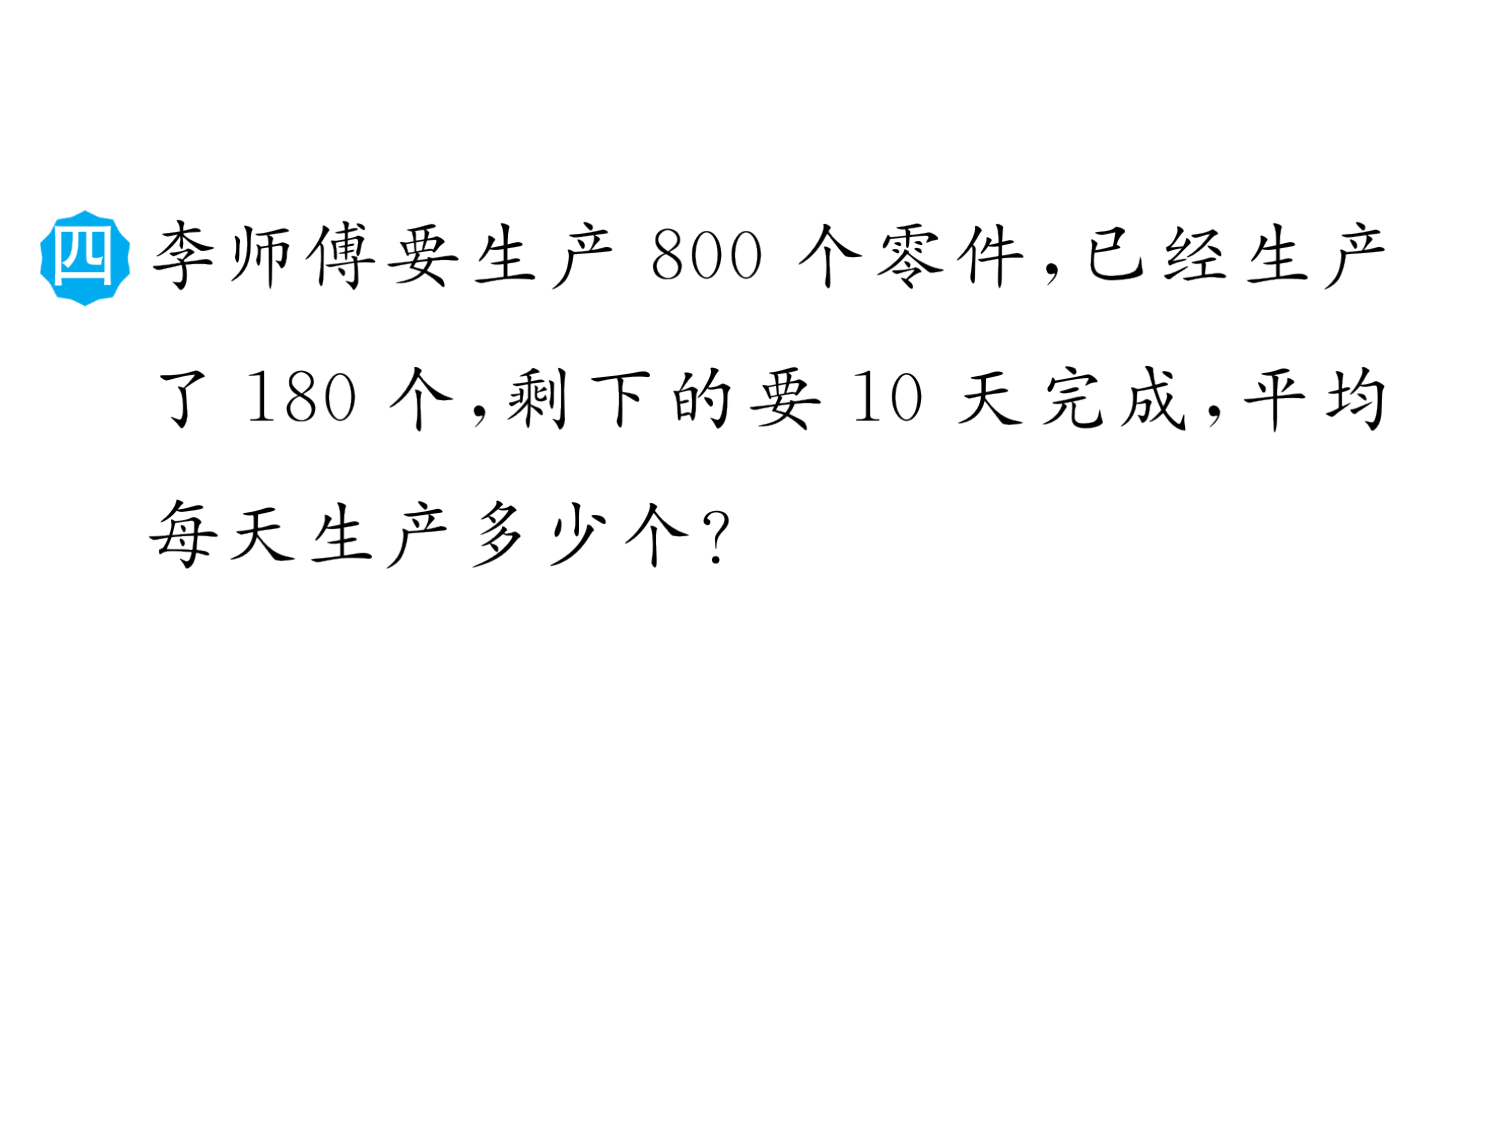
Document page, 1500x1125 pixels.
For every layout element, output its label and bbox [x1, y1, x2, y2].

picture [35, 177, 1453, 979]
